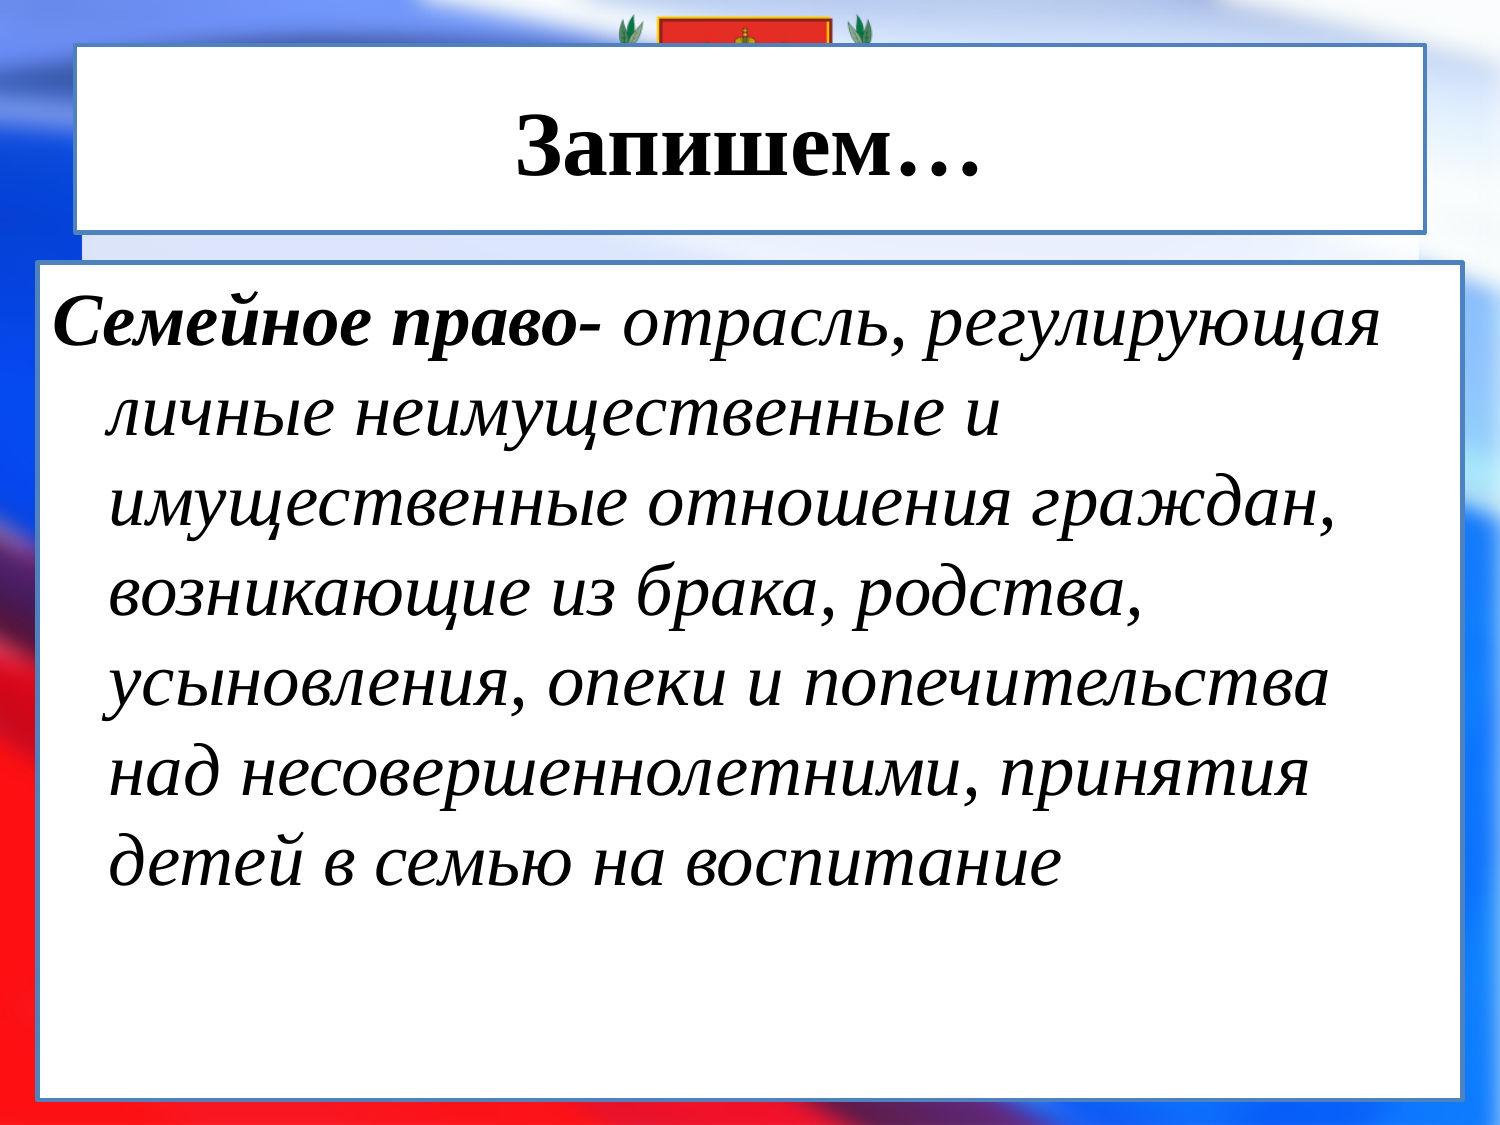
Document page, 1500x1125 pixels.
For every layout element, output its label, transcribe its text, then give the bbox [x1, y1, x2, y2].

title Запишем… [73, 43, 1427, 235]
list Семейное право- отрасль, регулирующая личные неимущественные и имущественные отношения граждан, возникающие из брака, родства, усыновления, опеки и попечительства над несовершеннолетними, принятия детей в семью на воспитание [35, 260, 1465, 1102]
picture [0, 0, 1500, 1125]
